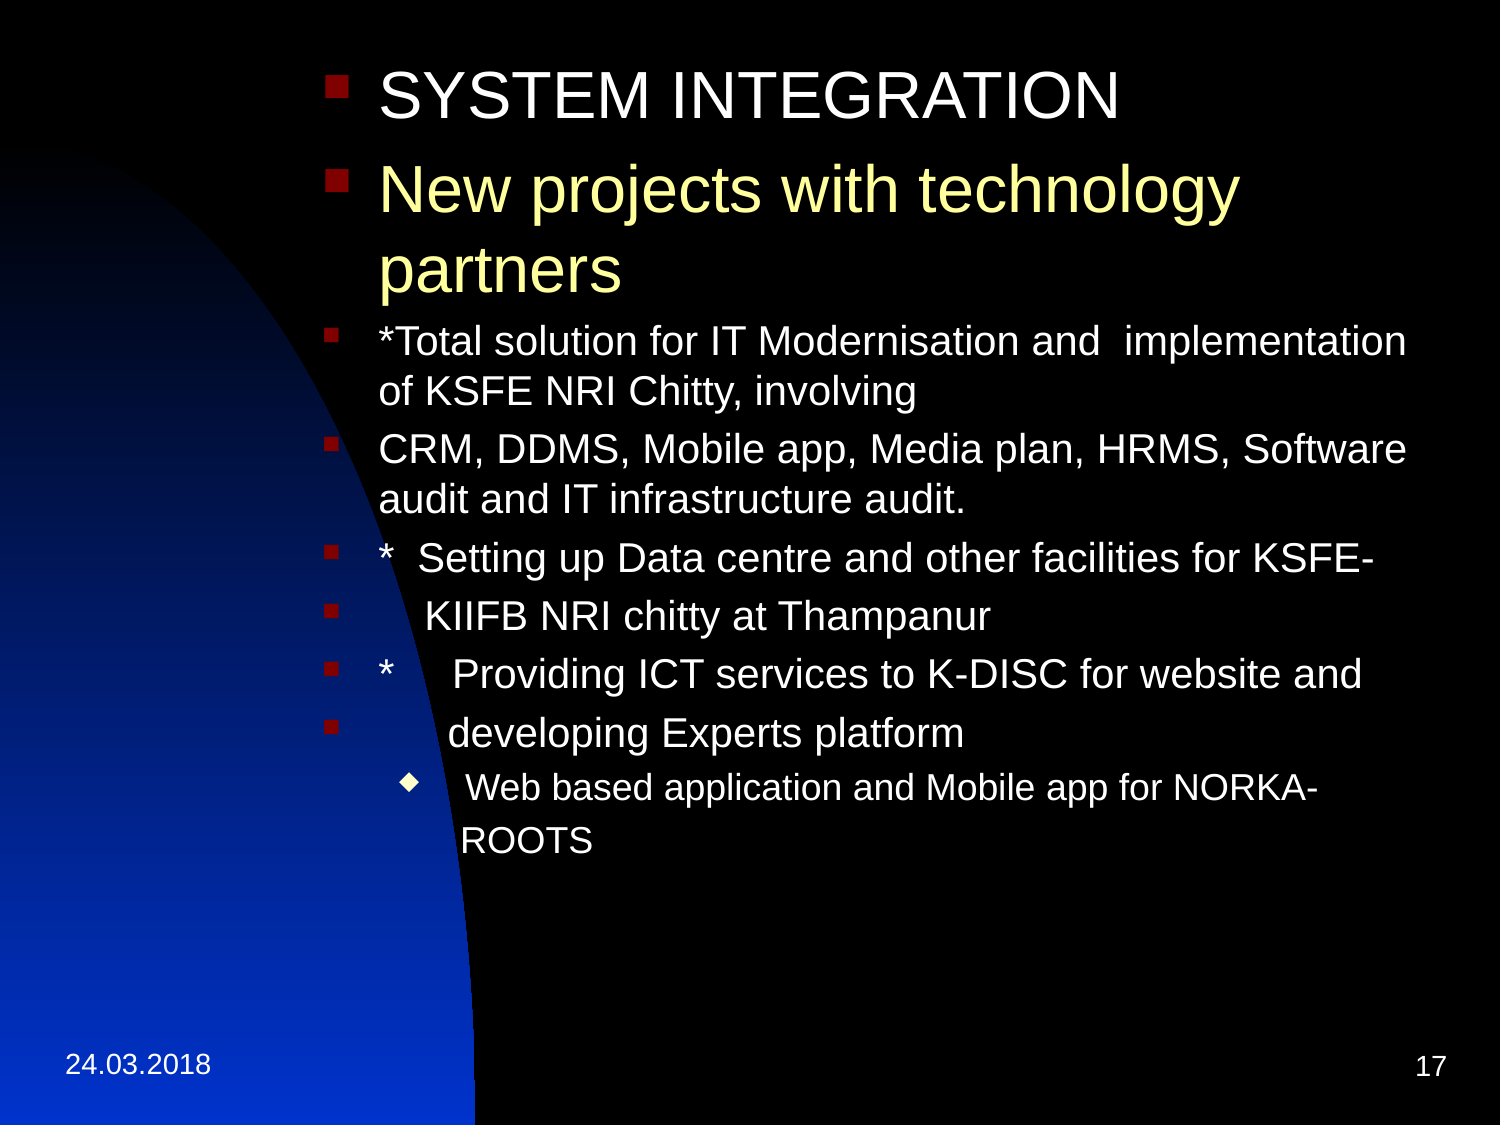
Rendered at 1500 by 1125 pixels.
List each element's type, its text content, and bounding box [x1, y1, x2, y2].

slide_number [49, 1024, 363, 1101]
list SYSTEM INTEGRATION New projects with technology partners *Total solution for IT Modernisation and implementation of KSFE NRI Chitty, involving CRM, DDMS, Mobile app, Media plan, HRMS, Software audit and IT infrastructure audit. * Setting up Data centre and other facilities for KSFE- KIIFB NRI chitty at Thampanur * Providing ICT services to K-DISC for website and developing Experts platform Web based application and Mobile app for NORKA- ROOTS [306, 44, 1426, 1006]
slide_number 17 [1322, 1028, 1463, 1101]
